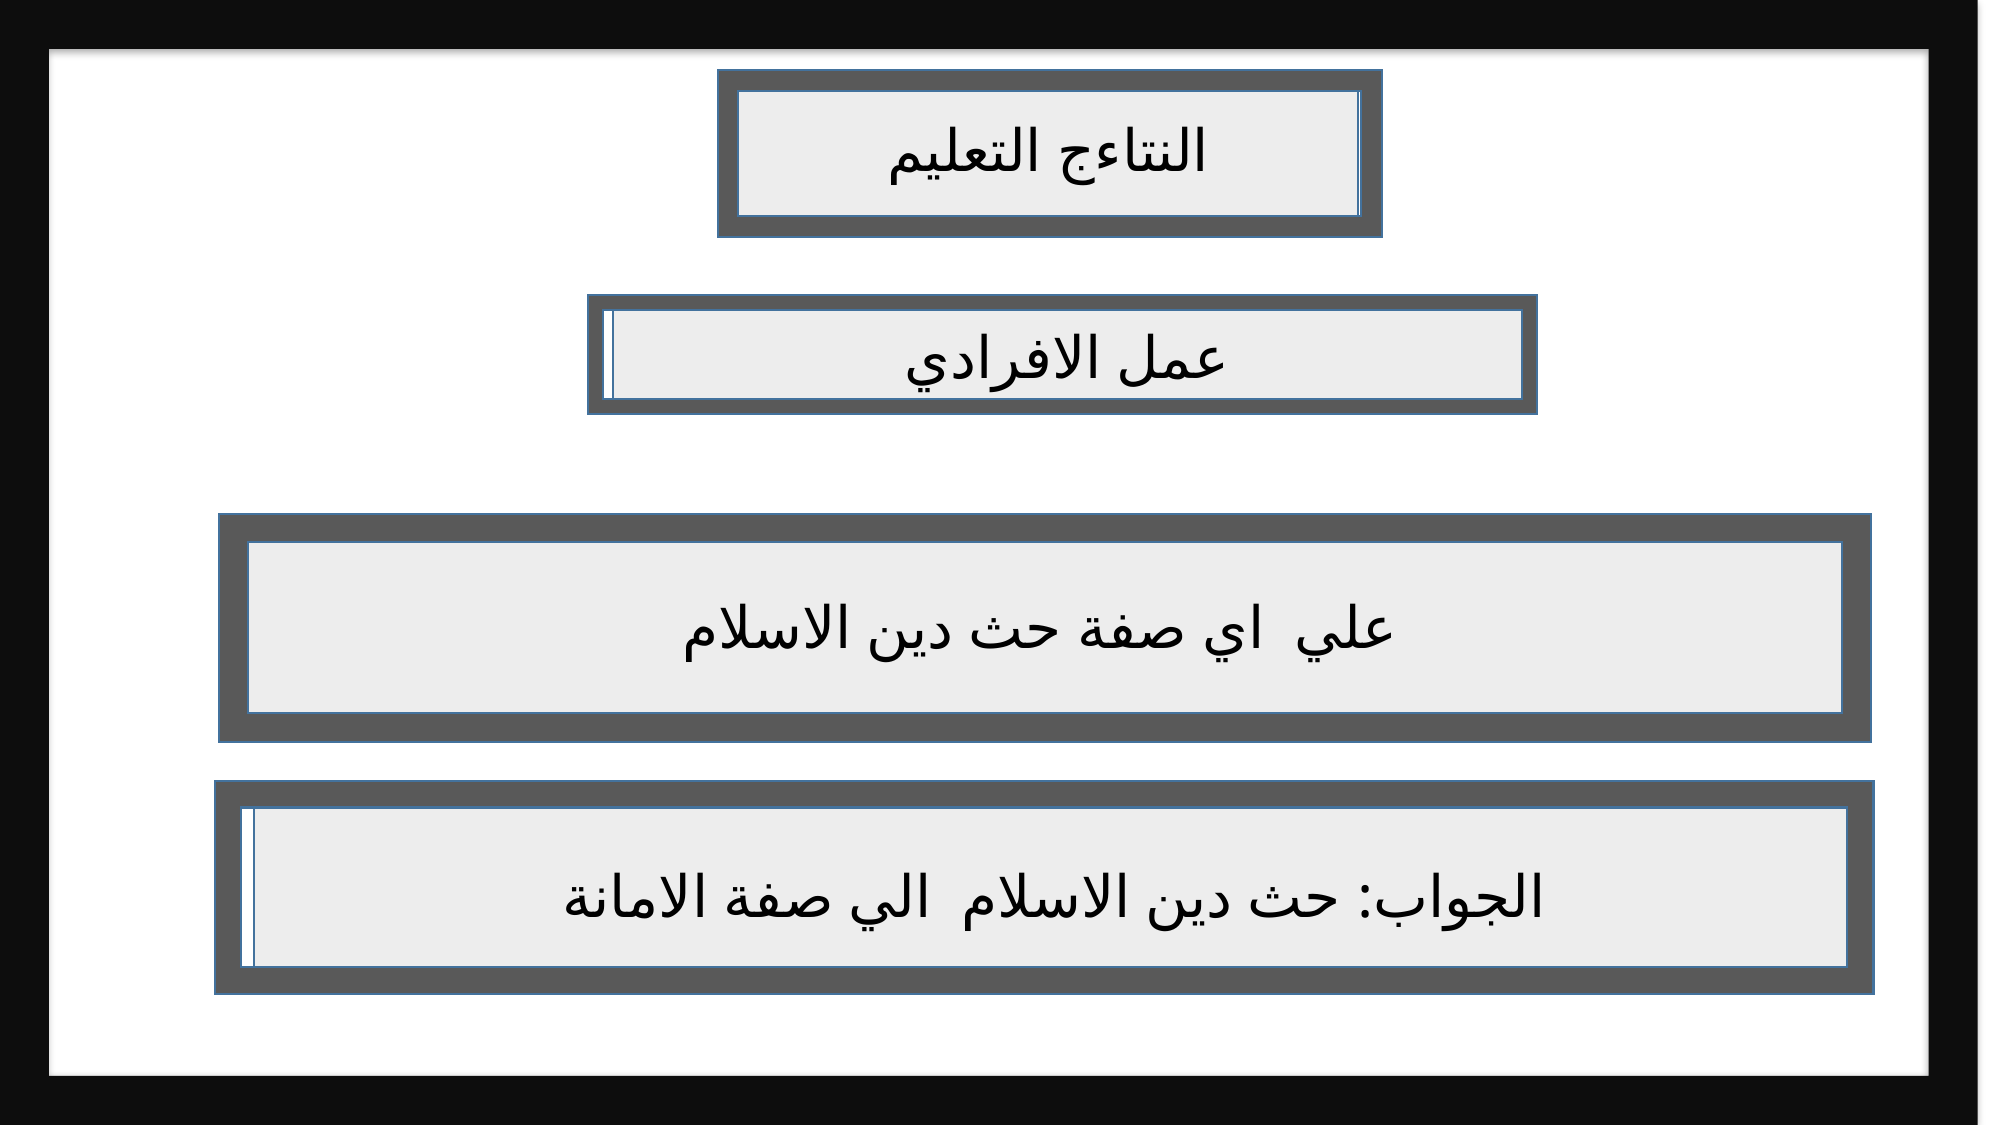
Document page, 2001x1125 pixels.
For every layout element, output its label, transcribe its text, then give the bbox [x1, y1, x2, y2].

text_box عمل الافرادي [612, 311, 1521, 398]
text_box [218, 513, 1872, 743]
text_box علي اي صفة حث دين الاسلام [249, 543, 1841, 712]
text_box النتاءج التعليم [739, 92, 1359, 215]
text_box [0, 0, 1979, 1125]
text_box الجواب: حث دين الاسلام الي صفة الامانة [253, 809, 1846, 966]
text_box [717, 69, 1383, 238]
text_box [214, 780, 1875, 995]
text_box [587, 294, 1538, 415]
